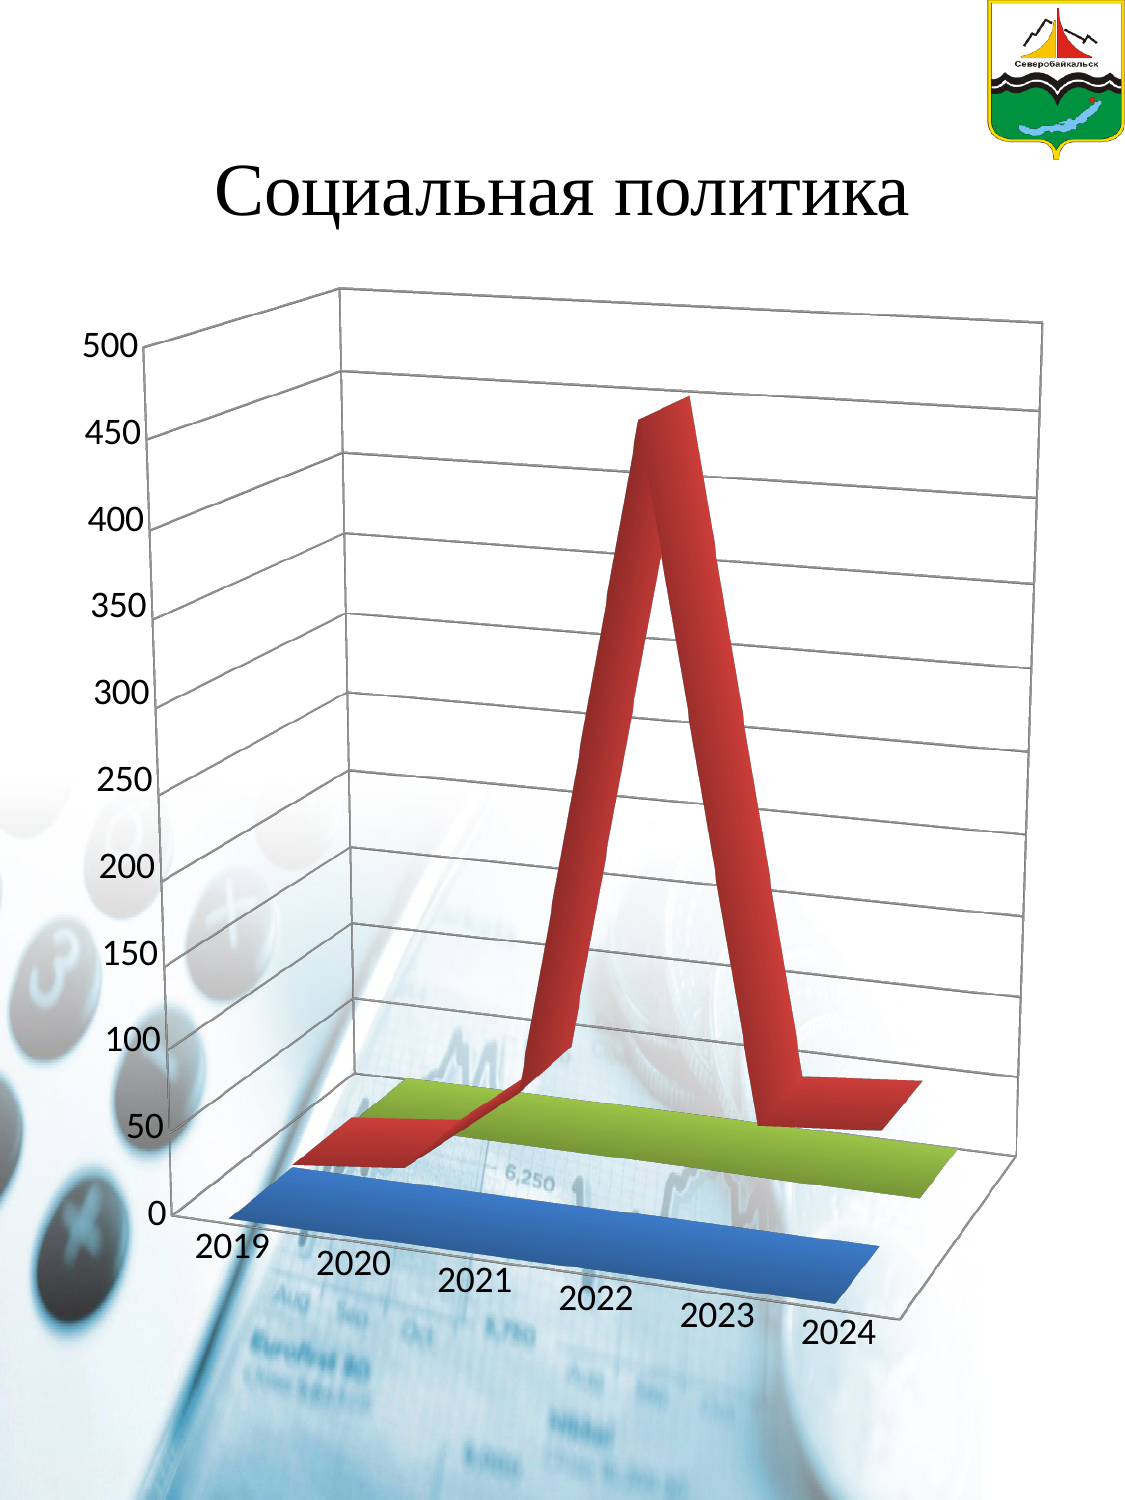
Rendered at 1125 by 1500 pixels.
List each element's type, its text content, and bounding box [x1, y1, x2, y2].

title Социальная политика [56, 60, 1069, 265]
picture [0, 0, 1125, 1500]
chart [56, 265, 1069, 1377]
